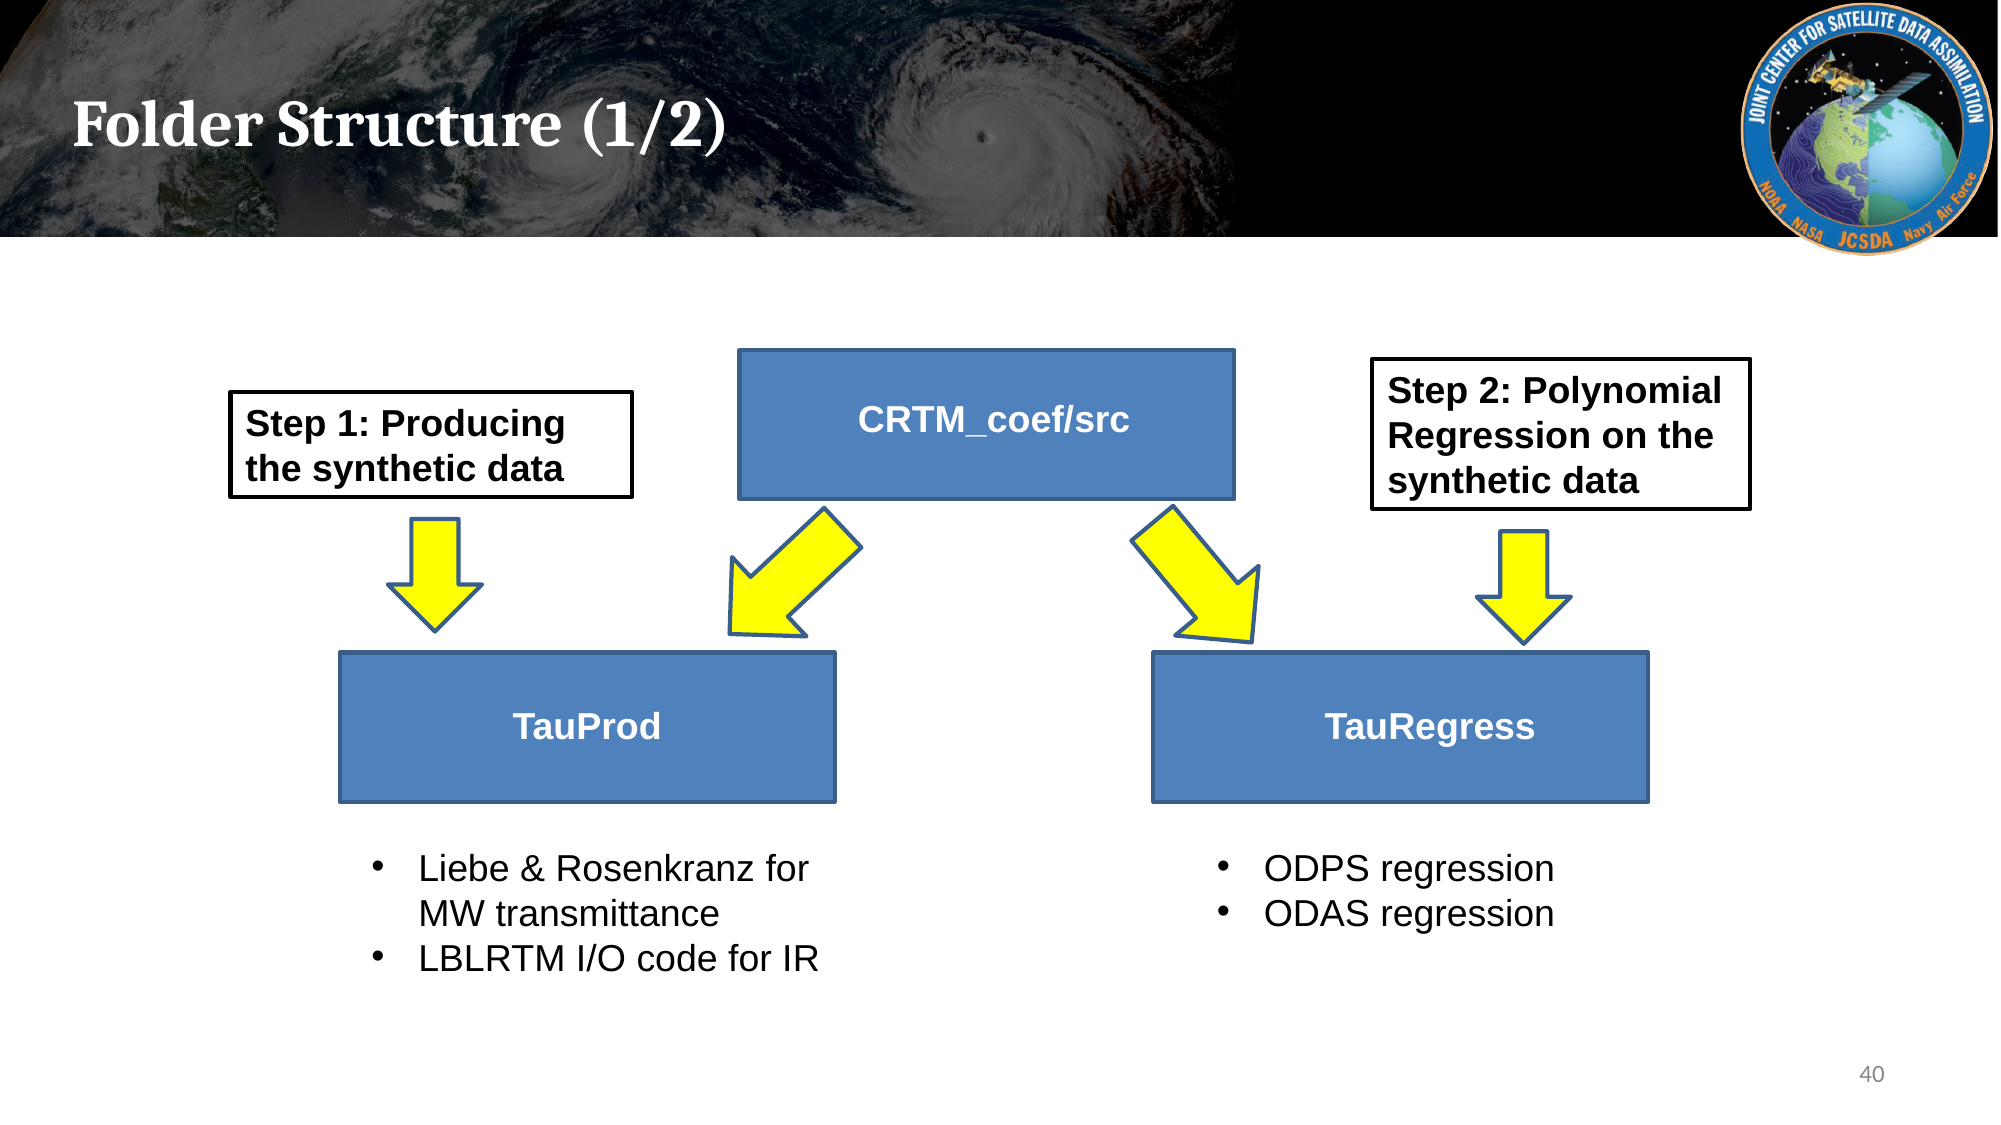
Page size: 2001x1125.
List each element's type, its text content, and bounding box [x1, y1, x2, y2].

text_box [1476, 531, 1571, 644]
text_box ODPS regression ODAS regression [1201, 835, 1666, 941]
picture [0, 0, 1541, 237]
text_box [339, 652, 835, 802]
text_box [739, 350, 1235, 500]
text_box [729, 507, 862, 637]
slide_number ‹#› [1433, 1042, 1900, 1103]
text_box Step 1: Producing the synthetic data [230, 391, 632, 497]
text_box [1153, 652, 1649, 802]
text_box [387, 518, 483, 632]
text_box TauRegress [1222, 694, 1638, 755]
text_box CRTM_coef/src [786, 387, 1202, 448]
title Folder Structure (1/2) [57, 45, 1666, 195]
text_box Step 2: Polynomial Regression on the synthetic data [1372, 358, 1751, 509]
text_box [1131, 505, 1259, 643]
text_box TauProd [379, 694, 796, 755]
picture [1727, 0, 2000, 263]
text_box Liebe & Rosenkranz for MW transmittance LBLRTM I/O code for IR [356, 835, 861, 986]
